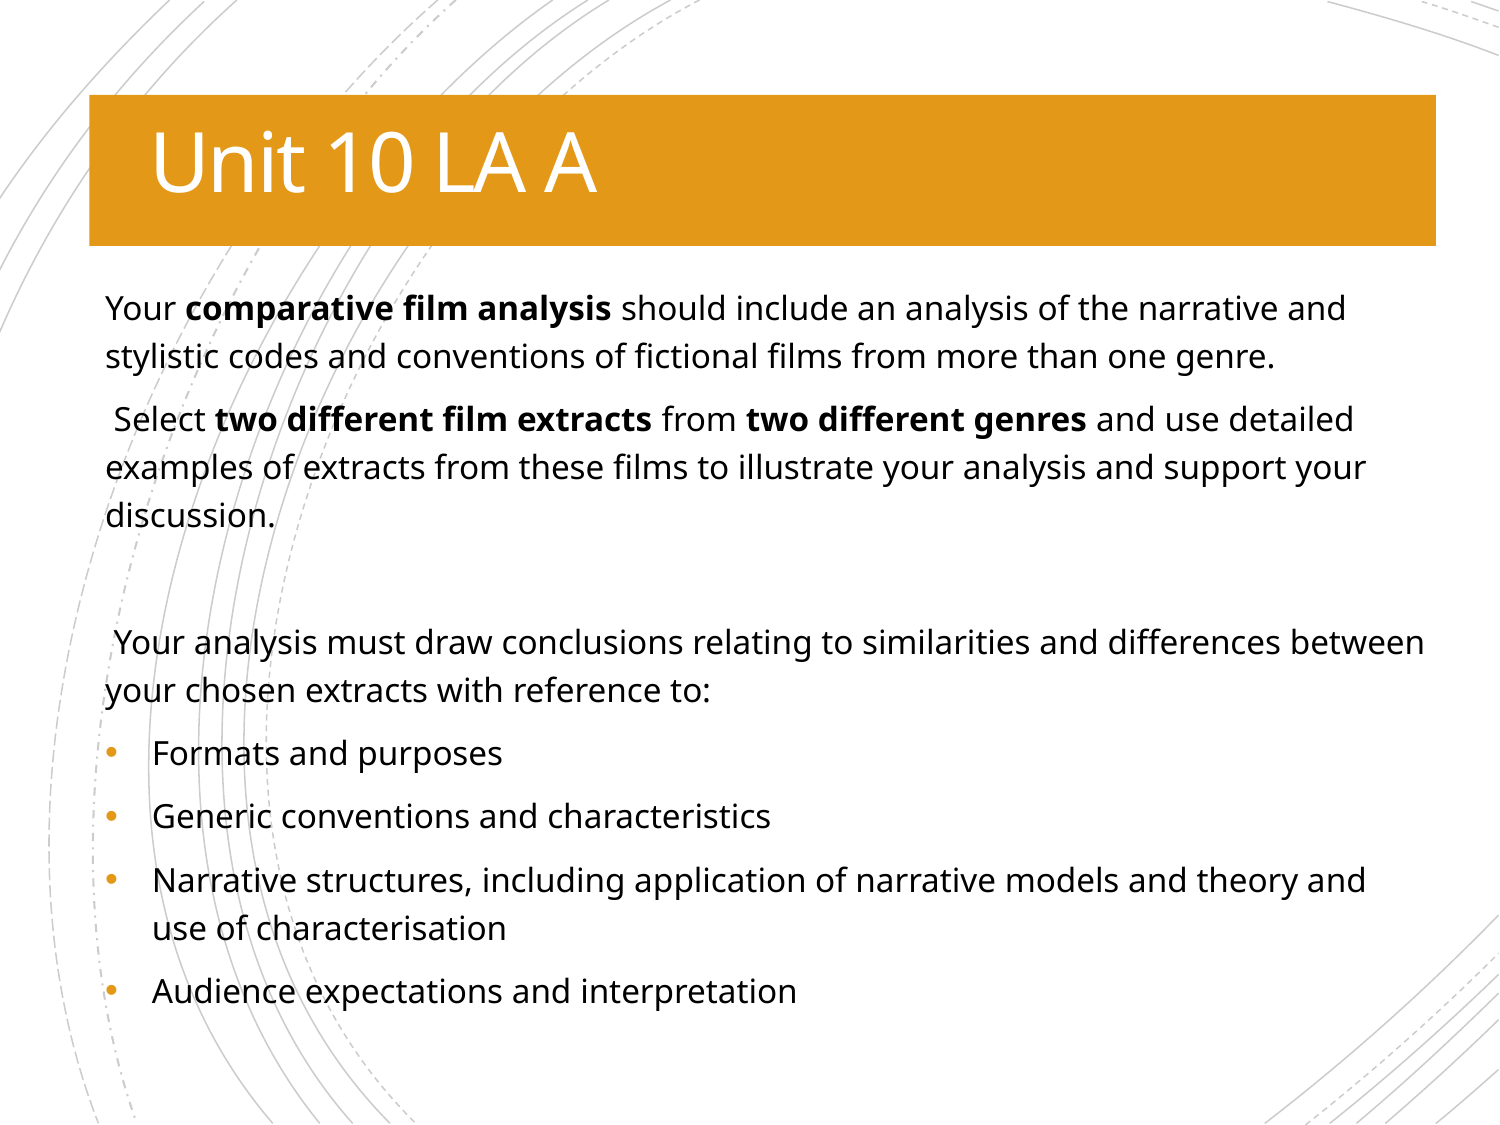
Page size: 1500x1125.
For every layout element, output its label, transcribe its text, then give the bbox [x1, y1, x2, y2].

text_box Unit 10 LA A [112, 112, 780, 222]
list Your comparative film analysis should include an analysis of the narrative and stylistic codes and conventions of fictional films from more than one genre. Select two different film extracts from two different genres and use detailed examples of extracts from these films to illustrate your analysis and support your discussion. Your analysis must draw conclusions relating to similarities and differences between your chosen extracts with reference to: Formats and purposes Generic conventions and characteristics Narrative structures, including application of narrative models and theory and use of characterisation Audience expectations and interpretation [89, 278, 1447, 1083]
